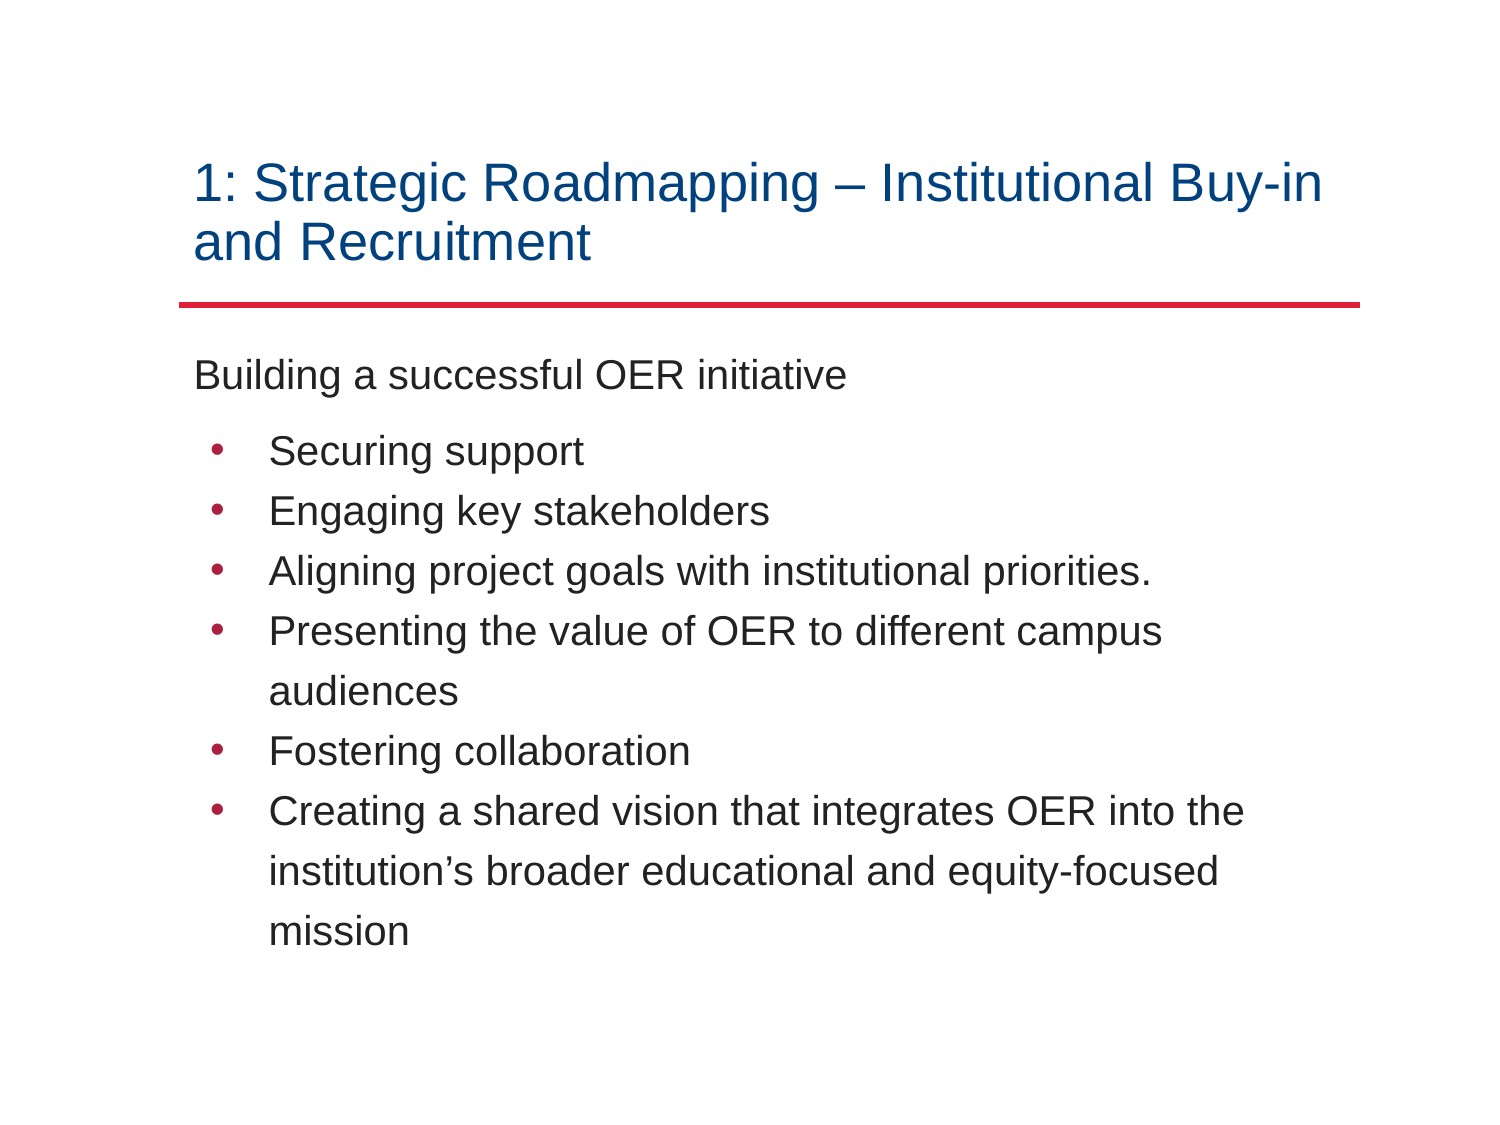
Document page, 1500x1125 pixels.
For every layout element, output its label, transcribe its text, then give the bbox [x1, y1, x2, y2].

title 1: Strategic Roadmapping – Institutional Buy-in and Recruitment [178, 131, 1361, 280]
list Building a successful OER initiative Securing support Engaging key stakeholders Aligning project goals with institutional priorities. Presenting the value of OER to different campus audiences Fostering collaboration Creating a shared vision that integrates OER into the institution’s broader educational and equity-focused mission [178, 330, 1361, 994]
